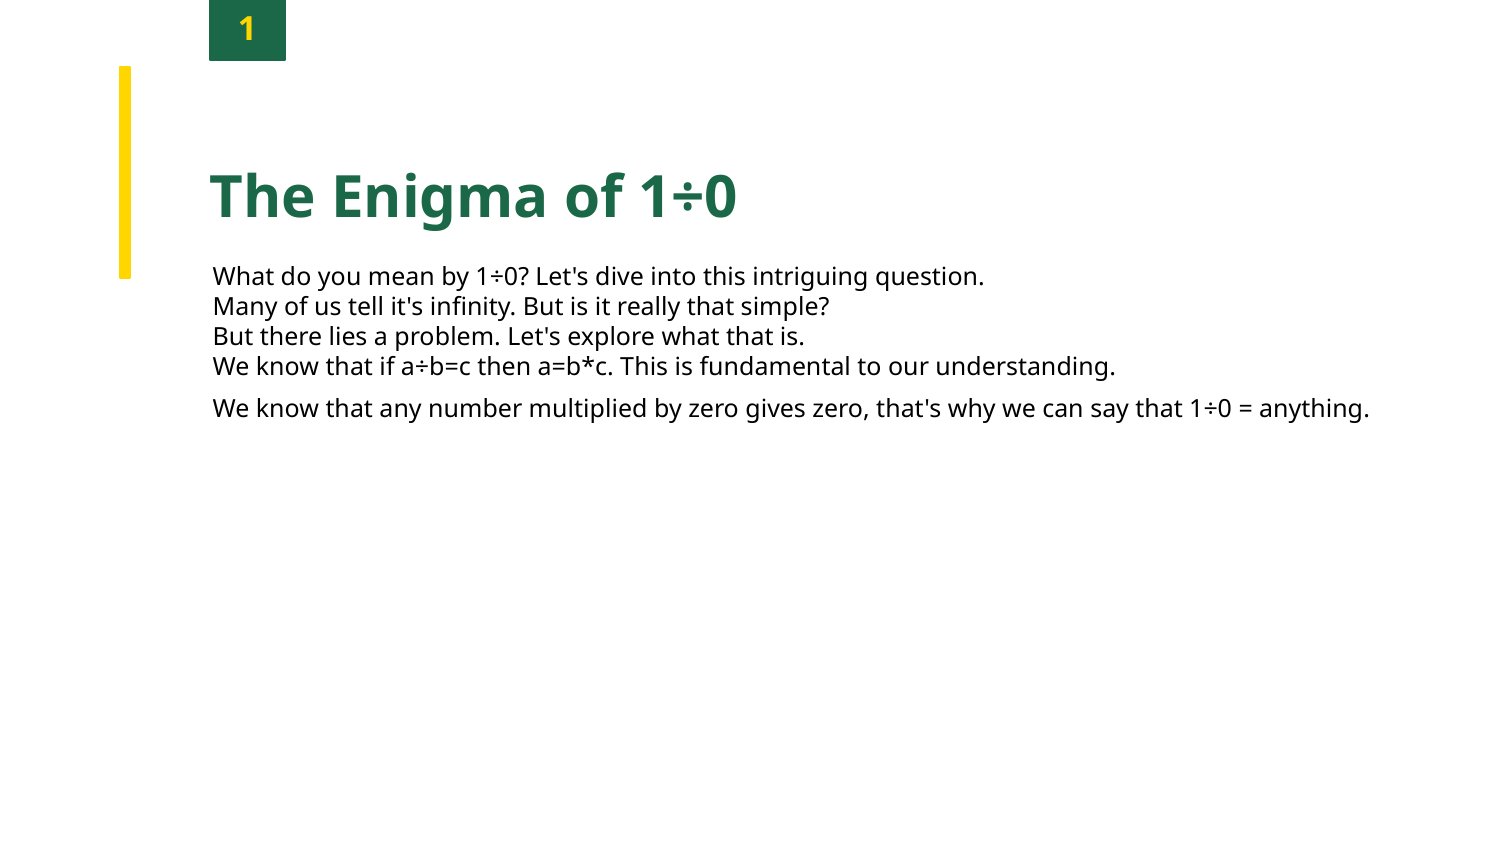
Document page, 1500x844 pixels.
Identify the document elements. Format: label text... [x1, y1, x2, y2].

text_box [119, 67, 131, 279]
text_box What do you mean by 1÷0? Let's dive into this intriguing question. Many of us tell it's infinity. But is it really that simple? But there lies a problem. Let's explore what that is. We know that if a÷b=c then a=b*c. This is fundamental to our understanding. We know that any number multiplied by zero gives zero, that's why we can say that 1÷0 = anything. [197, 253, 1398, 802]
text_box The Enigma of 1÷0 [194, 151, 1395, 237]
text_box 1 [209, 0, 285, 60]
